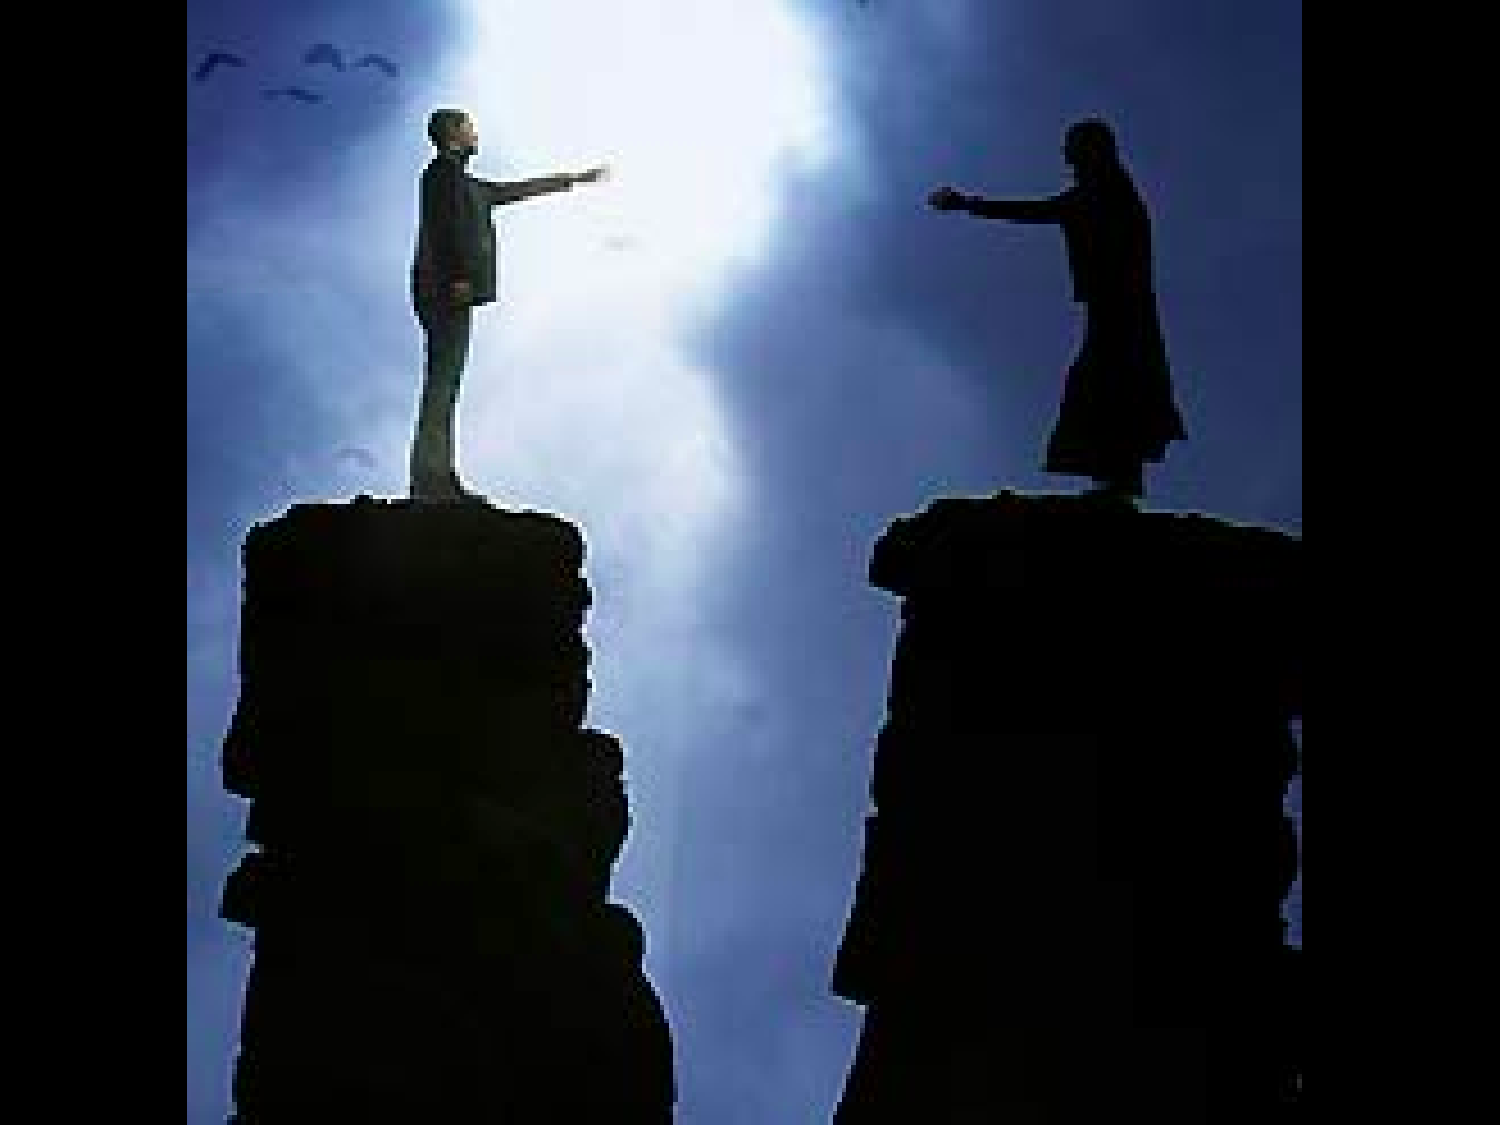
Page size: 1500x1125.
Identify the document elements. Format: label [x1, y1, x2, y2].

picture [187, 0, 1302, 1125]
